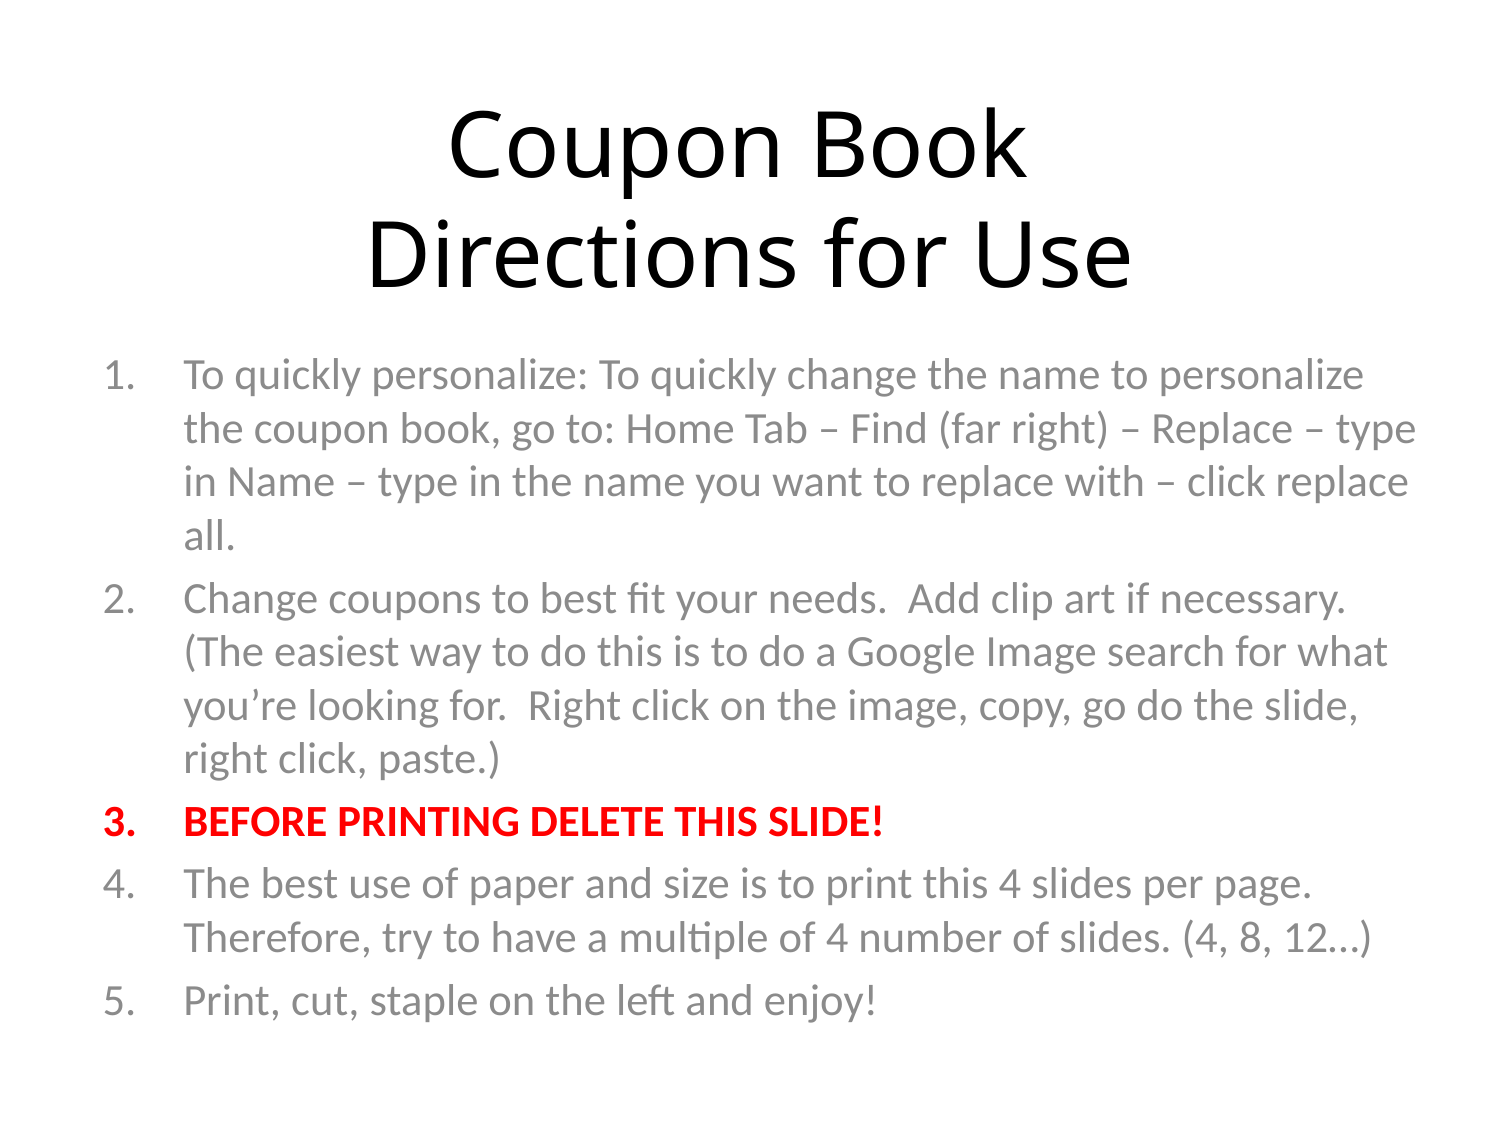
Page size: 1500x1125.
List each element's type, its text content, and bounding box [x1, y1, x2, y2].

subtitle To quickly personalize: To quickly change the name to personalize the coupon book, go to: Home Tab – Find (far right) – Replace – type in Name – type in the name you want to replace with – click replace all. Change coupons to best fit your needs. Add clip art if necessary. (The easiest way to do this is to do a Google Image search for what you’re looking for. Right click on the image, copy, go do the slide, right click, paste.) BEFORE PRINTING DELETE THIS SLIDE! The best use of paper and size is to print this 4 slides per page. Therefore, try to have a multiple of 4 number of slides. (4, 8, 12…) Print, cut, staple on the left and enjoy! [87, 337, 1450, 1038]
title Coupon Book Directions for Use [112, 75, 1388, 317]
